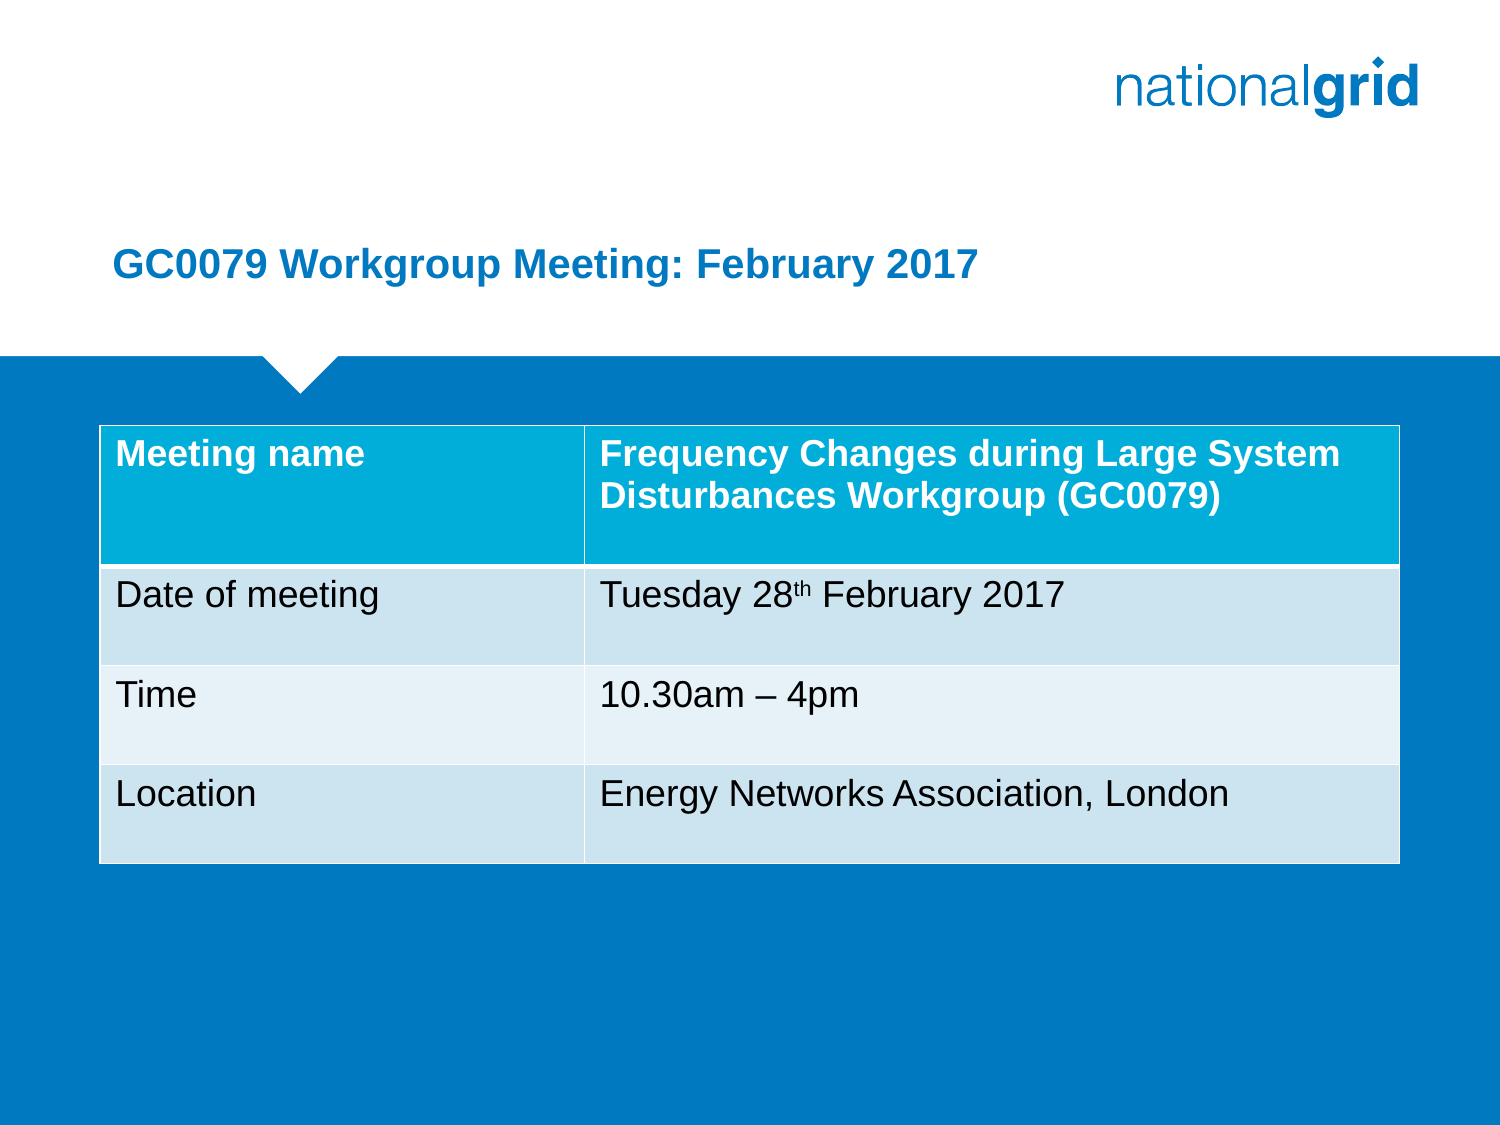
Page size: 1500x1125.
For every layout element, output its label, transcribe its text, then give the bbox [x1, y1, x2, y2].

table_cell Time [101, 666, 584, 764]
table_header Meeting name [101, 426, 584, 564]
table_header Frequency Changes during Large System Disturbances Workgroup (GC0079) [585, 426, 1399, 564]
title GC0079 Workgroup Meeting: February 2017 [97, 229, 1417, 296]
table_cell 10.30am – 4pm [585, 666, 1399, 764]
table_cell Tuesday 28th February 2017 [585, 569, 1399, 665]
table_cell Location [101, 765, 584, 863]
text_box [41, 420, 715, 835]
table_cell Date of meeting [101, 569, 584, 665]
table_cell Energy Networks Association, London [585, 765, 1399, 863]
